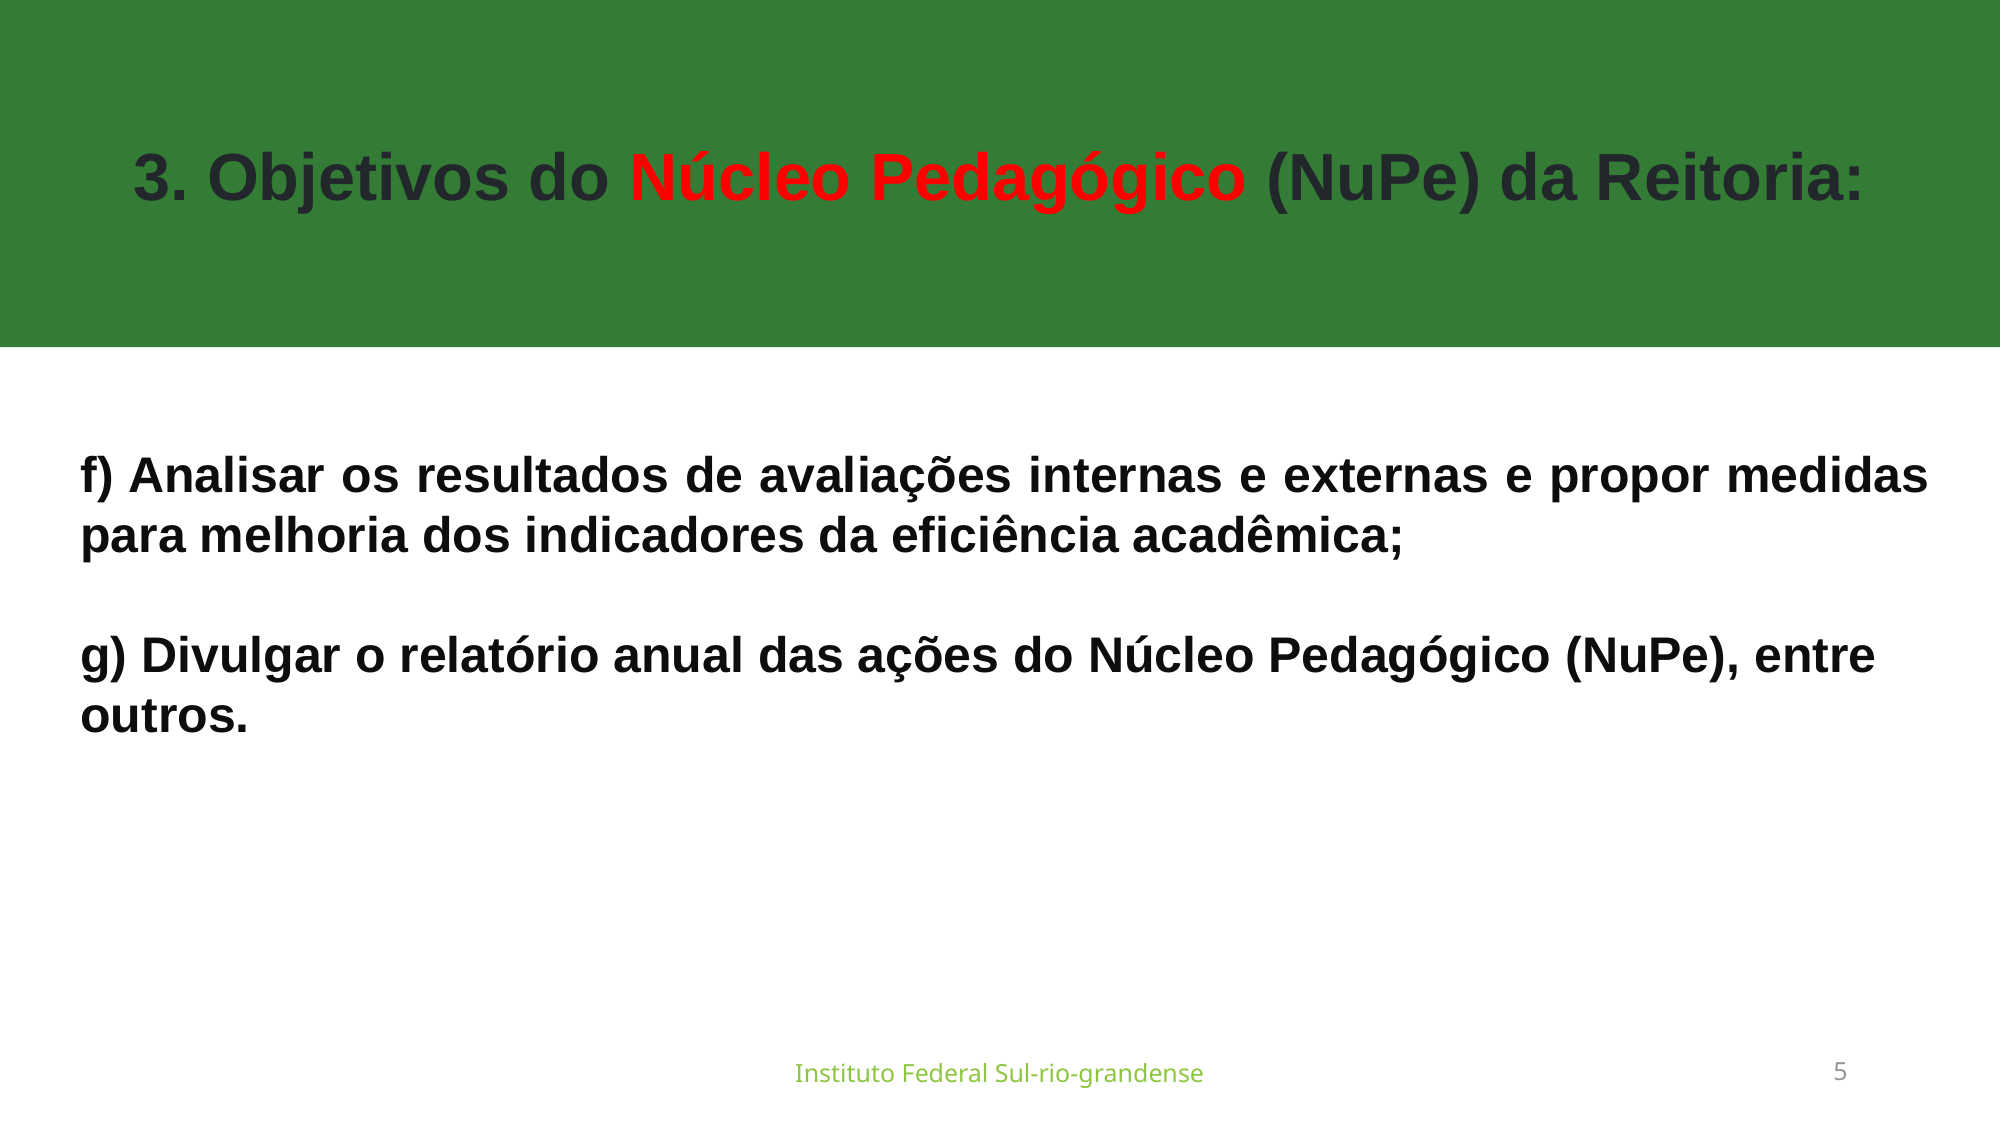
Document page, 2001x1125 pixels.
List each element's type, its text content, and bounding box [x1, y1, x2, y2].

slide_number 5 [1412, 1050, 1863, 1103]
picture [0, 0, 450, 557]
text_box 3. Objetivos do Núcleo Pedagógico (NuPe) da Reitoria: [450, 0, 2000, 348]
footer Instituto Federal Sul-rio-grandense [662, 1050, 1338, 1103]
text_box f) Analisar os resultados de avaliações internas e externas e propor medidas para melhoria dos indicadores da eficiência acadêmica; g) Divulgar o relatório anual das ações do Núcleo Pedagógico (NuPe), entre outros. [65, 254, 1946, 1050]
